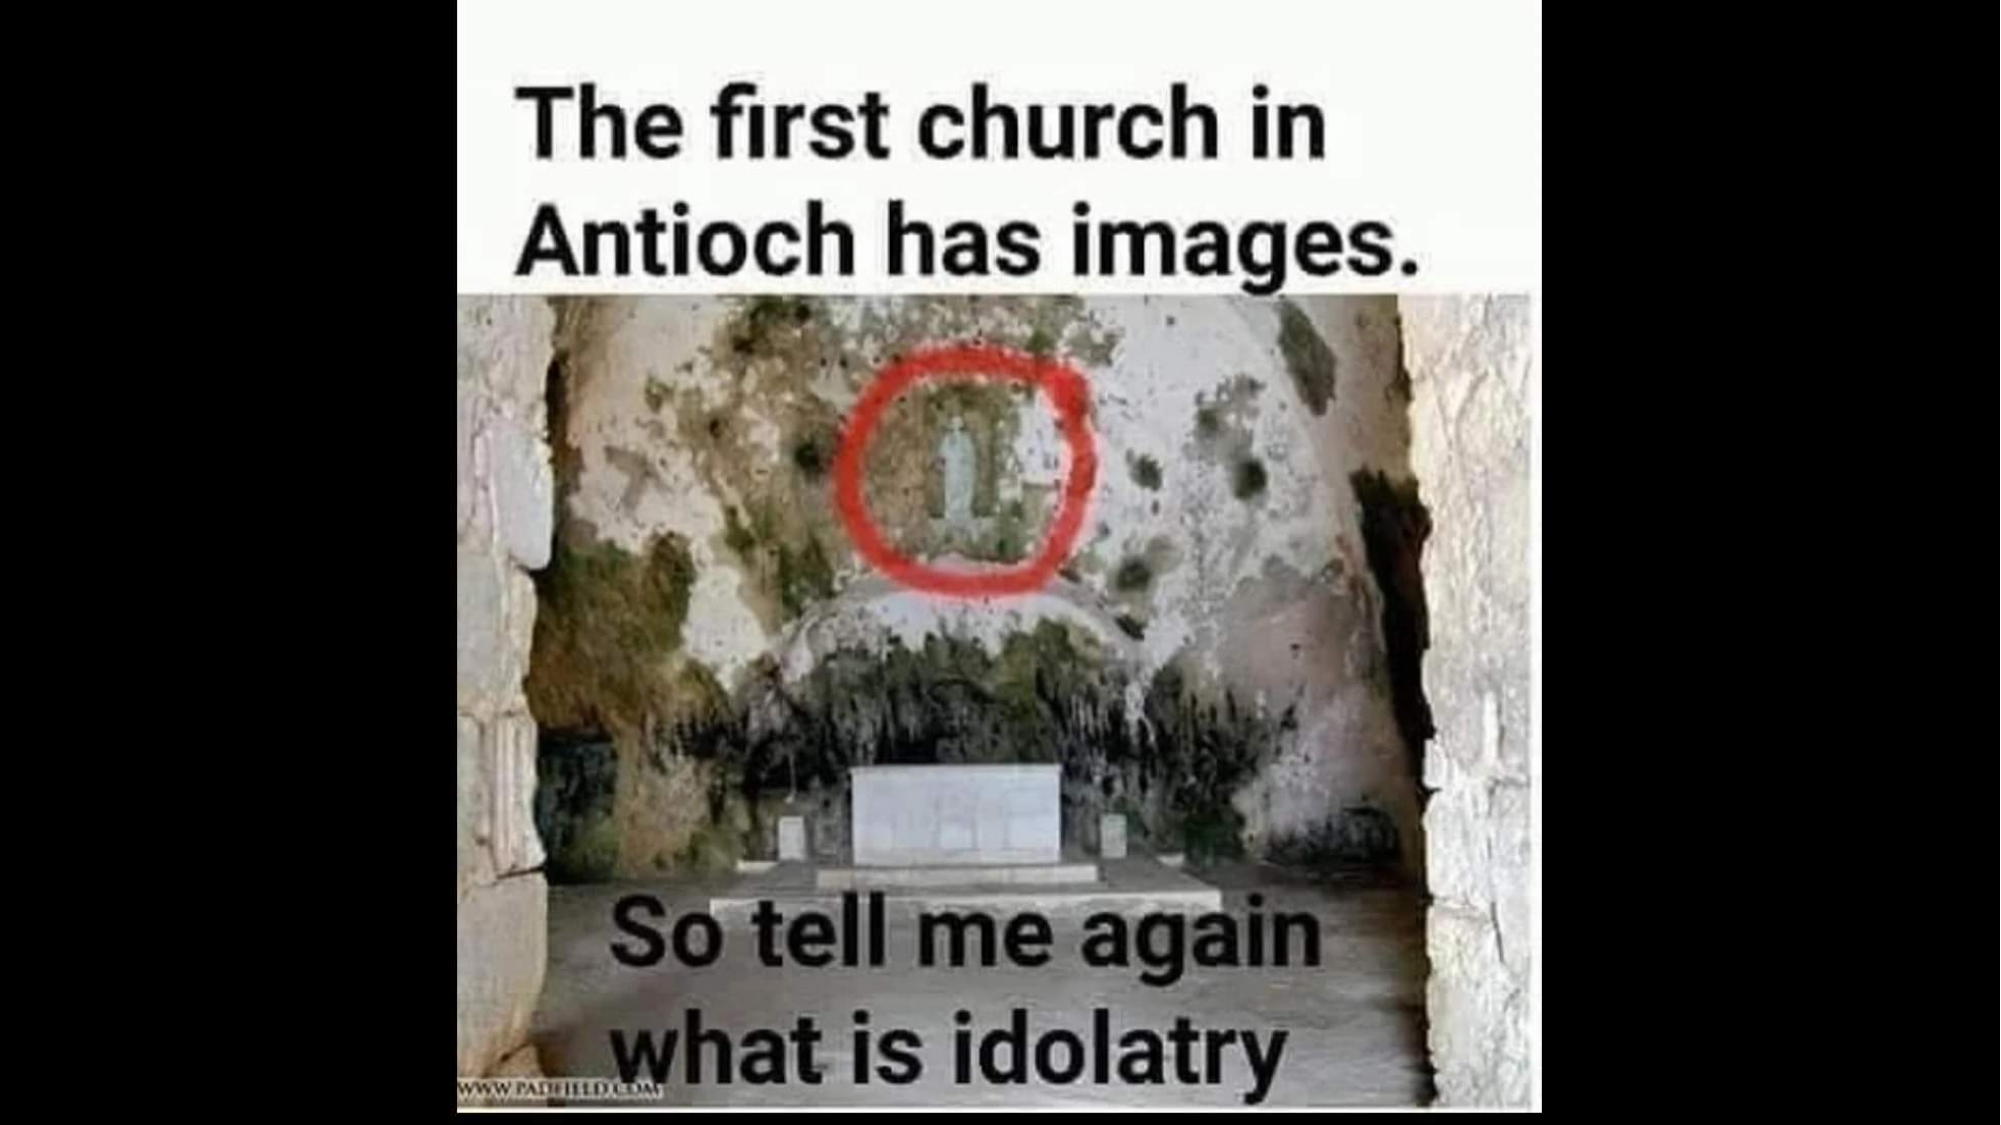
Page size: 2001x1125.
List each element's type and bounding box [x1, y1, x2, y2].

picture [449, 0, 1551, 1125]
